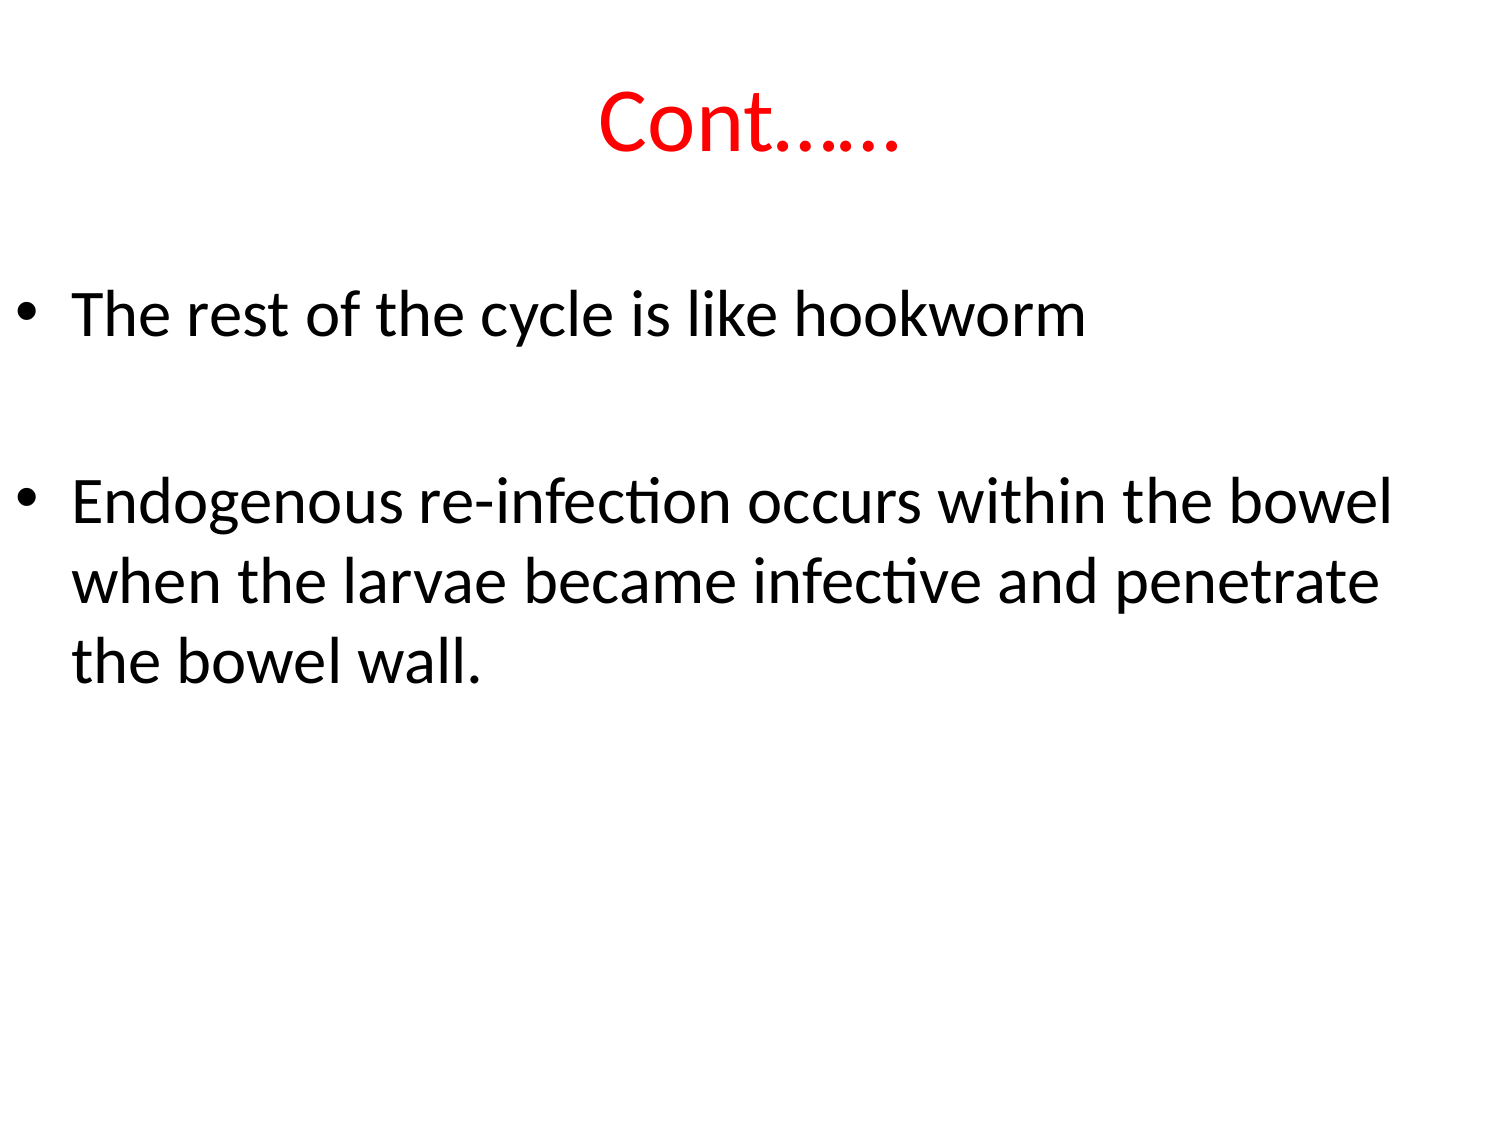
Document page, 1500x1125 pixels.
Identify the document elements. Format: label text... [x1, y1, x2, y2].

title Cont…… [0, 45, 1500, 185]
list The rest of the cycle is like hookworm Endogenous re-infection occurs within the bowel when the larvae became infective and penetrate the bowel wall. [0, 262, 1500, 1125]
